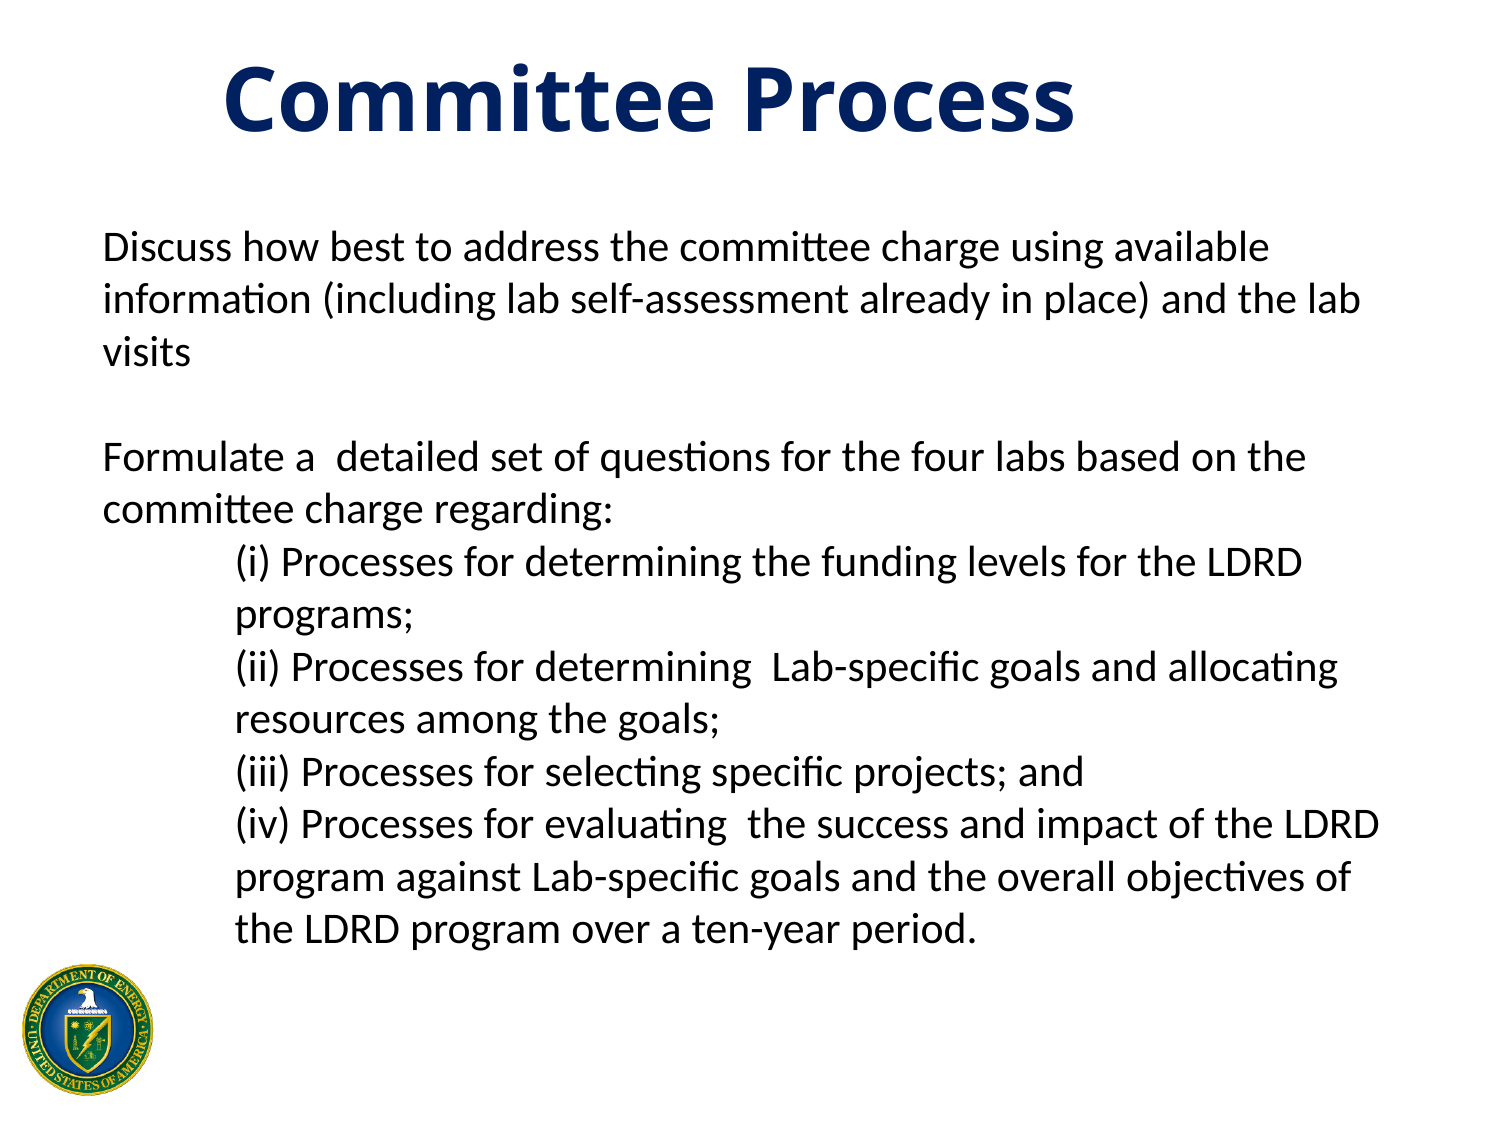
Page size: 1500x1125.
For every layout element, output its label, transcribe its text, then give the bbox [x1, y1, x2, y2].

title Committee Process [206, 46, 1500, 159]
text_box Discuss how best to address the committee charge using available information (including lab self-assessment already in place) and the lab visits Formulate a detailed set of questions for the four labs based on the committee charge regarding: (i) Processes for determining the funding levels for the LDRD programs; (ii) Processes for determining Lab-specific goals and allocating resources among the goals; (iii) Processes for selecting specific projects; and (iv) Processes for evaluating the success and impact of the LDRD program against Lab-specific goals and the overall objectives of the LDRD program over a ten-year period. [87, 210, 1404, 1006]
picture [21, 963, 155, 1096]
